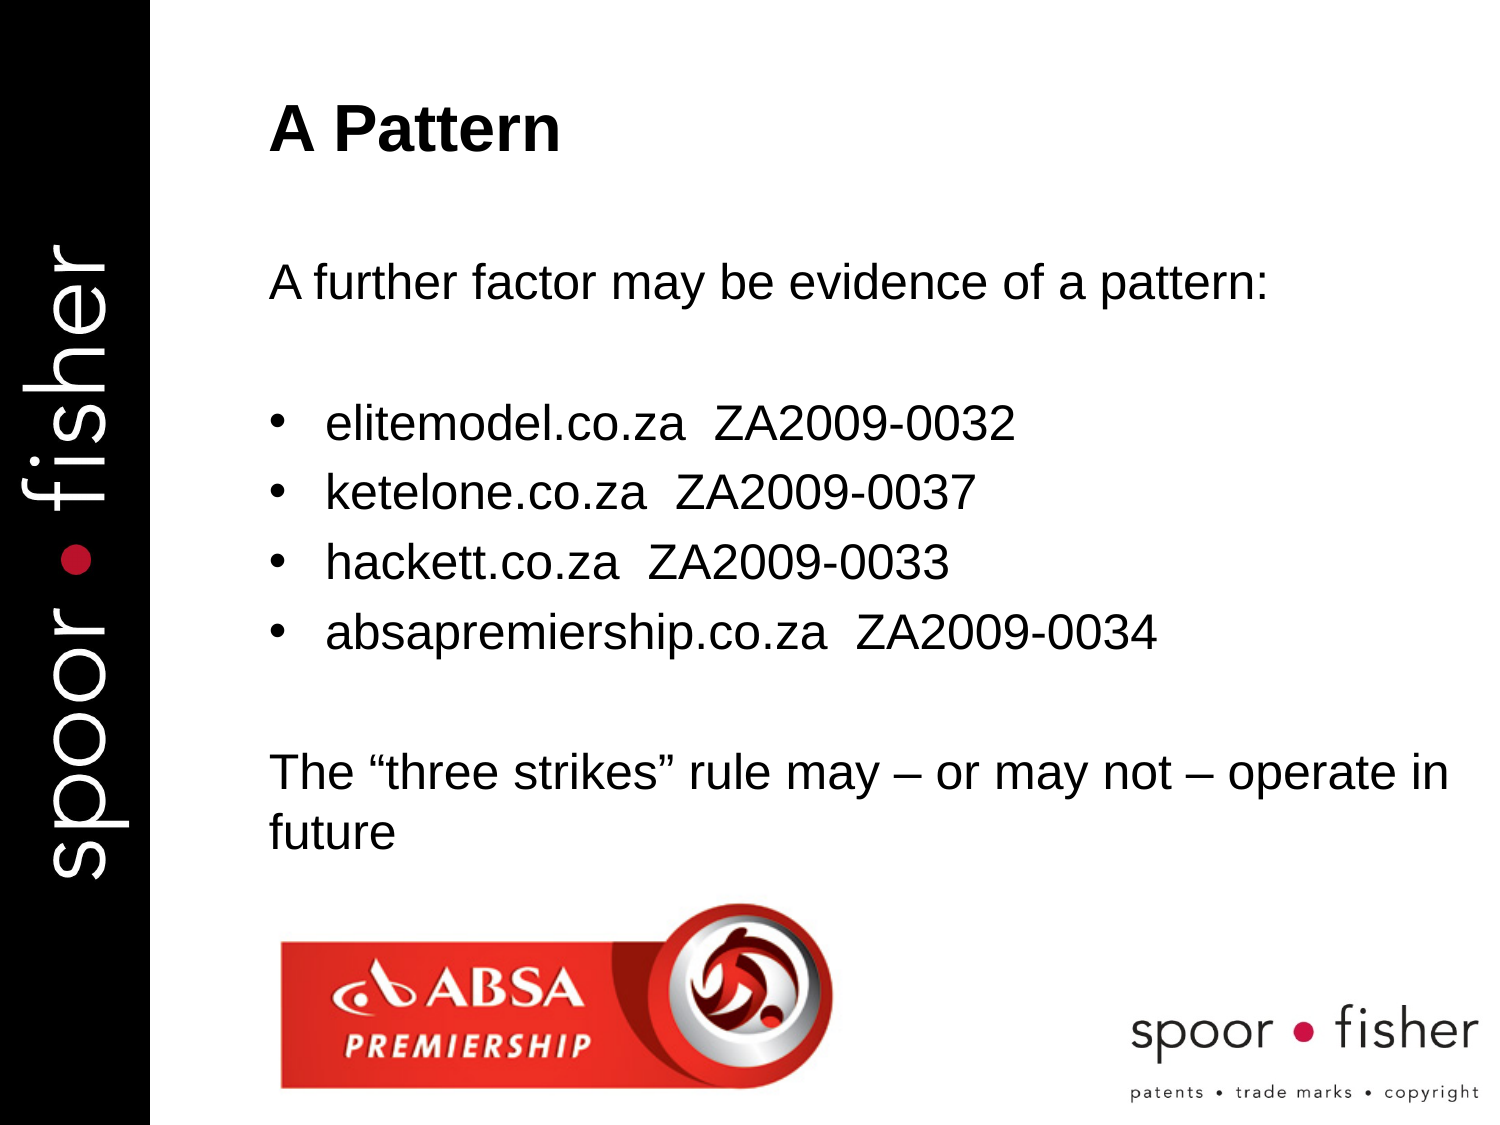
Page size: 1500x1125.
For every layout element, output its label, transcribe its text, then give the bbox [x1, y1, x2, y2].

picture [1127, 999, 1483, 1108]
title A Pattern [253, 30, 1500, 219]
picture [241, 882, 868, 1125]
picture [0, 0, 150, 1125]
list A further factor may be evidence of a pattern: elitemodel.co.za ZA2009-0032 ketelone.co.za ZA2009-0037 hackett.co.za ZA2009-0033 absapremiership.co.za ZA2009-0034 The “three strikes” rule may – or may not – operate in future [253, 253, 1500, 997]
